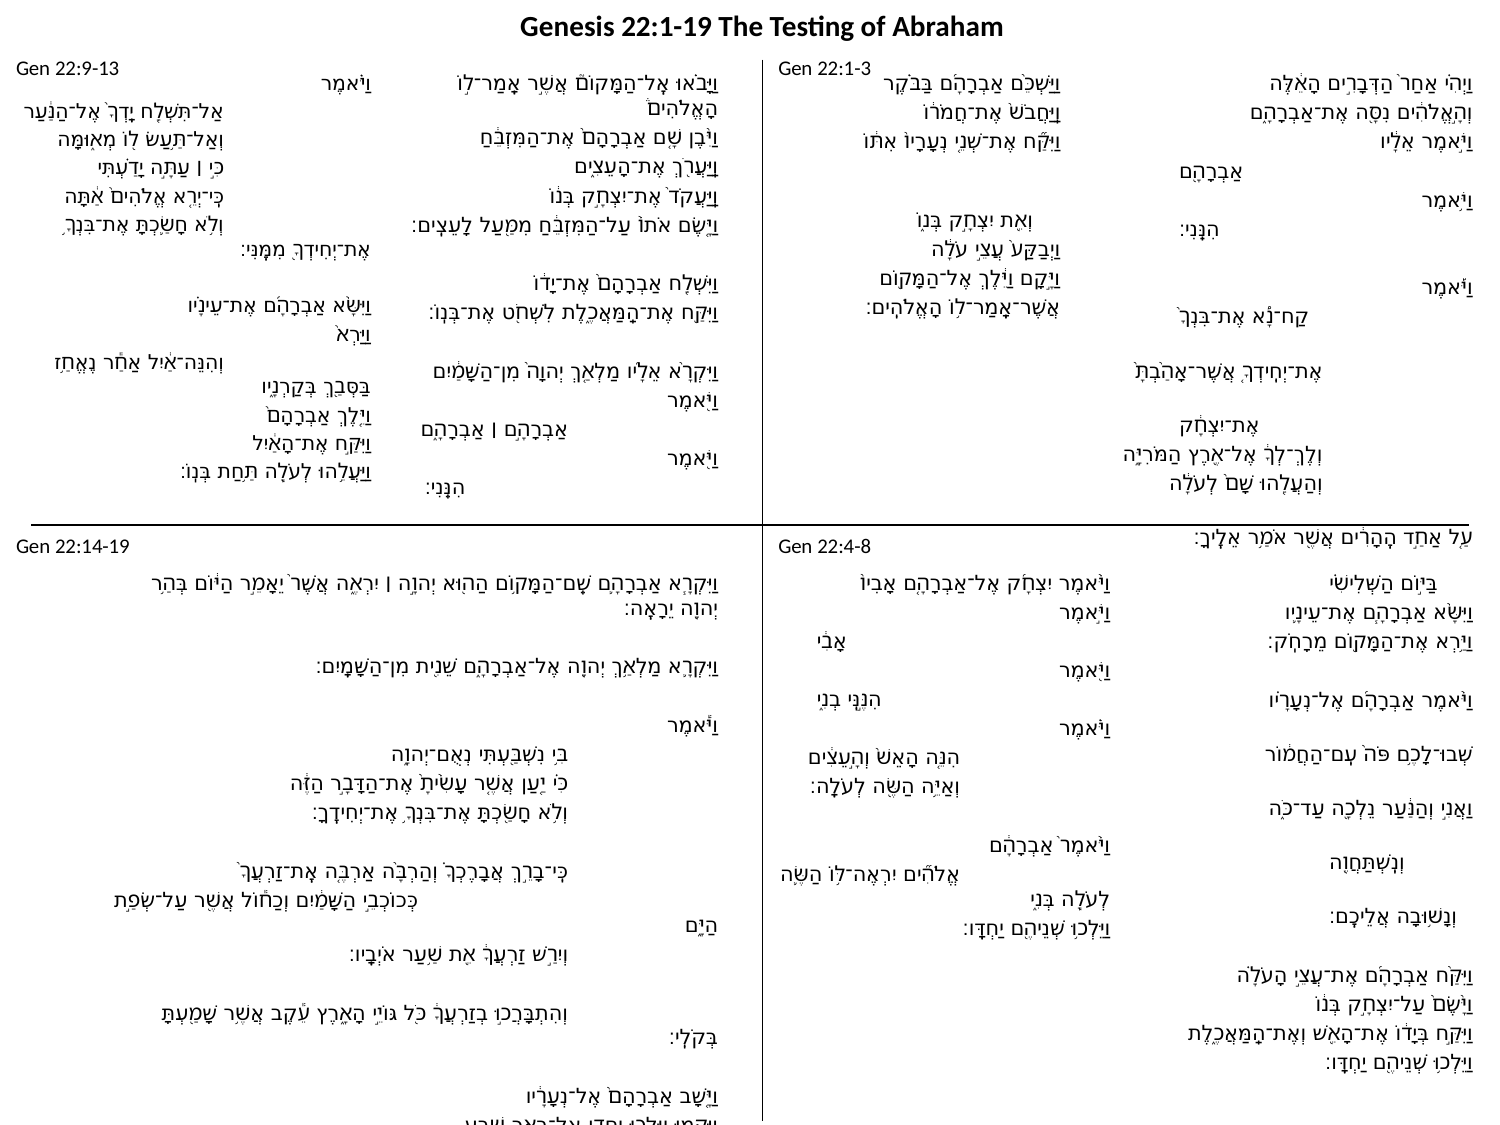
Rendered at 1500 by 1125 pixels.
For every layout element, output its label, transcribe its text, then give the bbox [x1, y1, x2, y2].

text_box וַיִּקְרָ֧א אַבְרָהָ֛ם שֵֽׁם־הַמָּק֥וֹם הַה֖וּא יְהוָ֣ה ׀ יִרְאֶ֑ה אֲשֶׁר֙ יֵאָמֵ֣ר הַיּ֔וֹם בְּהַ֥ר יְהוָ֖ה יֵרָאֶֽה׃ וַיִּקְרָ֛א מַלְאַ֥ךְ יְהוָ֖ה אֶל־אַבְרָהָ֑ם שֵׁנִ֖ית מִן־הַשָּׁמָֽיִם׃ וַיֹּ֕אמֶר בִּ֥י נִשְׁבַּ֖עְתִּי נְאֻם־יְהוָ֑ה כִּ֗י יַ֚עַן אֲשֶׁ֤ר עָשִׂ֙יתָ֙ אֶת־הַדָּבָ֣ר הַזֶּ֔ה וְלֹ֥א חָשַׂ֖כְתָּ אֶת־בִּנְךָ֥ אֶת־יְחִידֶֽךָ׃ כִּֽי־בָרֵ֣ךְ אֲבָרֶכְךָ֗ וְהַרְבָּ֨ה אַרְבֶּ֤ה אֶֽת־זַרְעֲךָ֙ כְּכוֹכְבֵ֣י הַשָּׁמַ֔יִם וְכַח֕וֹל אֲשֶׁ֖ר עַל־שְׂפַ֣ת הַיָּ֑ם וְיִרַ֣שׁ זַרְעֲךָ֔ אֵ֖ת שַׁ֥עַר אֹיְבָֽיו׃ וְהִתְבָּרֲכ֣וּ בְזַרְעֲךָ֔ כֹּ֖ל גּוֹיֵ֣י הָאָ֑רֶץ עֵ֕קֶב אֲשֶׁ֥ר שָׁמַ֖עְתָּ בְּקֹלִֽי׃ וַיָּ֤שָׁב אַבְרָהָם֙ אֶל־נְעָרָ֔יו וַיָּקֻ֛מוּ וַיֵּלְכ֥וּ יַחְדָּ֖ו אֶל־בְּאֵ֣ר שָׁ֑בַע וַיֵּ֥שֶׁב אַבְרָהָ֖ם בִּבְאֵ֥ר שָֽׁבַע׃ [95, 562, 733, 1125]
text_box Genesis 22:1-19 The Testing of Abraham [505, 0, 1020, 50]
text_box Gen 22:14-19 [1, 525, 145, 565]
text_box וַיֹּ֗אמֶר אַל־תִּשְׁלַ֤ח יָֽדְךָ֙ אֶל־הַנַּ֔עַר וְאַל־תַּ֥עַשׂ ל֖וֹ מְא֑וּמָּה כִּ֣י ׀ עַתָּ֣ה יָדַ֗עְתִּי כִּֽי־יְרֵ֤א אֱלֹהִים֙ אַ֔תָּה וְלֹ֥א חָשַׂ֛כְתָּ אֶת־בִּנְךָ֥ אֶת־יְחִידְךָ֖ מִמֶּֽנִּי׃ וַיִּשָּׂ֨א אַבְרָהָ֜ם אֶת־עֵינָ֗יו וַיַּרְא֙ וְהִנֵּה־אַ֔יִל אַחַ֕ר נֶאֱחַ֥ז בַּסְּבַ֖ךְ בְּקַרְנָ֑יו וַיֵּ֤לֶךְ אַבְרָהָם֙ וַיִּקַּ֣ח אֶת־הָאַ֔יִל וַיַּעֲלֵ֥הוּ לְעֹלָ֖ה תַּ֥חַת בְּנֽוֹ׃ [4, 62, 386, 513]
text_box וַיַּשְׁכֵּ֨ם אַבְרָהָ֜ם בַּבֹּ֗קֶר וַֽיַּחֲבֹשׁ֙ אֶת־חֲמֹר֔וֹ וַיִּקַּ֞ח אֶת־שְׁנֵ֤י נְעָרָיו֙ אִתּ֔וֹ וְאֵ֖ת יִצְחָ֣ק בְּנ֑וֹ וַיְבַקַּע֙ עֲצֵ֣י עֹלָ֔ה וַיָּ֣קָם וַיֵּ֔לֶךְ אֶל־הַמָּק֖וֹם אֲשֶׁר־אָֽמַר־ל֥וֹ הָאֱלֹהִֽים׃ [785, 62, 1075, 513]
text_box בַּיּ֣וֹם הַשְּׁלִישִׁ֗י וַיִּשָּׂ֨א אַבְרָהָ֧ם אֶת־עֵינָ֛יו וַיַּ֥רְא אֶת־הַמָּק֖וֹם מֵרָחֹֽק׃ וַיֹּ֨אמֶר אַבְרָהָ֜ם אֶל־נְעָרָ֗יו שְׁבוּ־לָכֶ֥ם פֹּה֙ עִֽם־הַחֲמ֔וֹר וַאֲנִ֣י וְהַנַּ֔עַר נֵלְכָ֖ה עַד־כֹּ֑ה וְנִֽשְׁתַּחֲוֶ֖ה וְנָשׁ֥וּבָה אֲלֵיכֶֽם׃ וַיִּקַּ֨ח אַבְרָהָ֜ם אֶת־עֲצֵ֣י הָעֹלָ֗ה וַיָּ֙שֶׂם֙ עַל־יִצְחָ֣ק בְּנ֔וֹ וַיִּקַּ֣ח בְּיָד֔וֹ אֶת־הָאֵ֖שׁ וְאֶת־הַֽמַּאֲכֶ֑לֶת וַיֵּלְכ֥וּ שְׁנֵיהֶ֖ם יַחְדָּֽו׃ [1160, 562, 1488, 1000]
text_box וַיְהִ֗י אַחַר֙ הַדְּבָרִ֣ים הָאֵ֔לֶּה וְהָ֣אֱלֹהִ֔ים נִסָּ֖ה אֶת־אַבְרָהָ֑ם וַיֹּ֣אמֶר אֵלָ֔יו אַבְרָהָ֖ם וַיֹּ֥אמֶר הִנֵּֽנִי׃ וַיֹּ֡אמֶר קַח־נָ֠א אֶת־בִּנְךָ֨ אֶת־יְחִֽידְךָ֤ אֲשֶׁר־אָהַ֙בְתָּ֙ אֶת־יִצְחָ֔ק וְלֶךְ־לְךָ֔ אֶל־אֶ֖רֶץ הַמֹּרִיָּ֑ה וְהַעֲלֵ֤הוּ שָׁם֙ לְעֹלָ֔ה עַ֚ל אַחַ֣ד הֶֽהָרִ֔ים אֲשֶׁ֖ר אֹמַ֥ר אֵלֶֽיךָ׃ [1075, 62, 1488, 513]
text_box Gen 22:9-13 [1, 47, 135, 87]
text_box וַיֹּ֨אמֶר יִצְחָ֜ק אֶל־אַבְרָהָ֤ם אָבִיו֙ וַיֹּ֣אמֶר אָבִ֔י וַיֹּ֖אמֶר הִנֶּ֣נִּֽי בְנִ֑י וַיֹּ֗אמֶר הִנֵּ֤ה הָאֵשׁ֙ וְהָ֣עֵצִ֔ים וְאַיֵּ֥ה הַשֶּׂ֖ה לְעֹלָֽה׃ וַיֹּ֙אמֶר֙ אַבְרָהָ֔ם אֱלֹהִ֞ים יִרְאֶה־לּ֥וֹ הַשֶּׂ֛ה לְעֹלָ֖ה בְּנִ֑י וַיֵּלְכ֥וּ שְׁנֵיהֶ֖ם יַחְדָּֽו׃ [766, 562, 1125, 1000]
text_box וַיָּבֹ֗אוּ אֶֽל־הַמָּקוֹם֮ אֲשֶׁ֣ר אָֽמַר־ל֣וֹ הָאֱלֹהִים֒ וַיִּ֨בֶן שָׁ֤ם אַבְרָהָם֙ אֶת־הַמִּזְבֵּ֔חַ וַֽיַּעֲרֹ֖ךְ אֶת־הָעֵצִ֑ים וַֽיַּעֲקֹד֙ אֶת־יִצְחָ֣ק בְּנ֔וֹ וַיָּ֤שֶׂם אֹתוֹ֙ עַל־הַמִּזְבֵּ֔חַ מִמַּ֖עַל לָעֵצִֽים׃ וַיִּשְׁלַ֤ח אַבְרָהָם֙ אֶת־יָד֔וֹ וַיִּקַּ֖ח אֶת־הַֽמַּאֲכֶ֑לֶת לִשְׁחֹ֖ט אֶת־בְּנֽוֹ׃ וַיִּקְרָ֨א אֵלָ֜יו מַלְאַ֤ךְ יְהוָה֙ מִן־הַשָּׁמַ֔יִם וַיֹּ֖אמֶר אַבְרָהָ֣ם ׀ אַבְרָהָ֑ם וַיֹּ֖אמֶר הִנֵּֽנִי׃ [389, 62, 733, 513]
text_box Gen 22:1-3 [763, 50, 887, 87]
text_box Gen 22:4-8 [766, 534, 887, 565]
